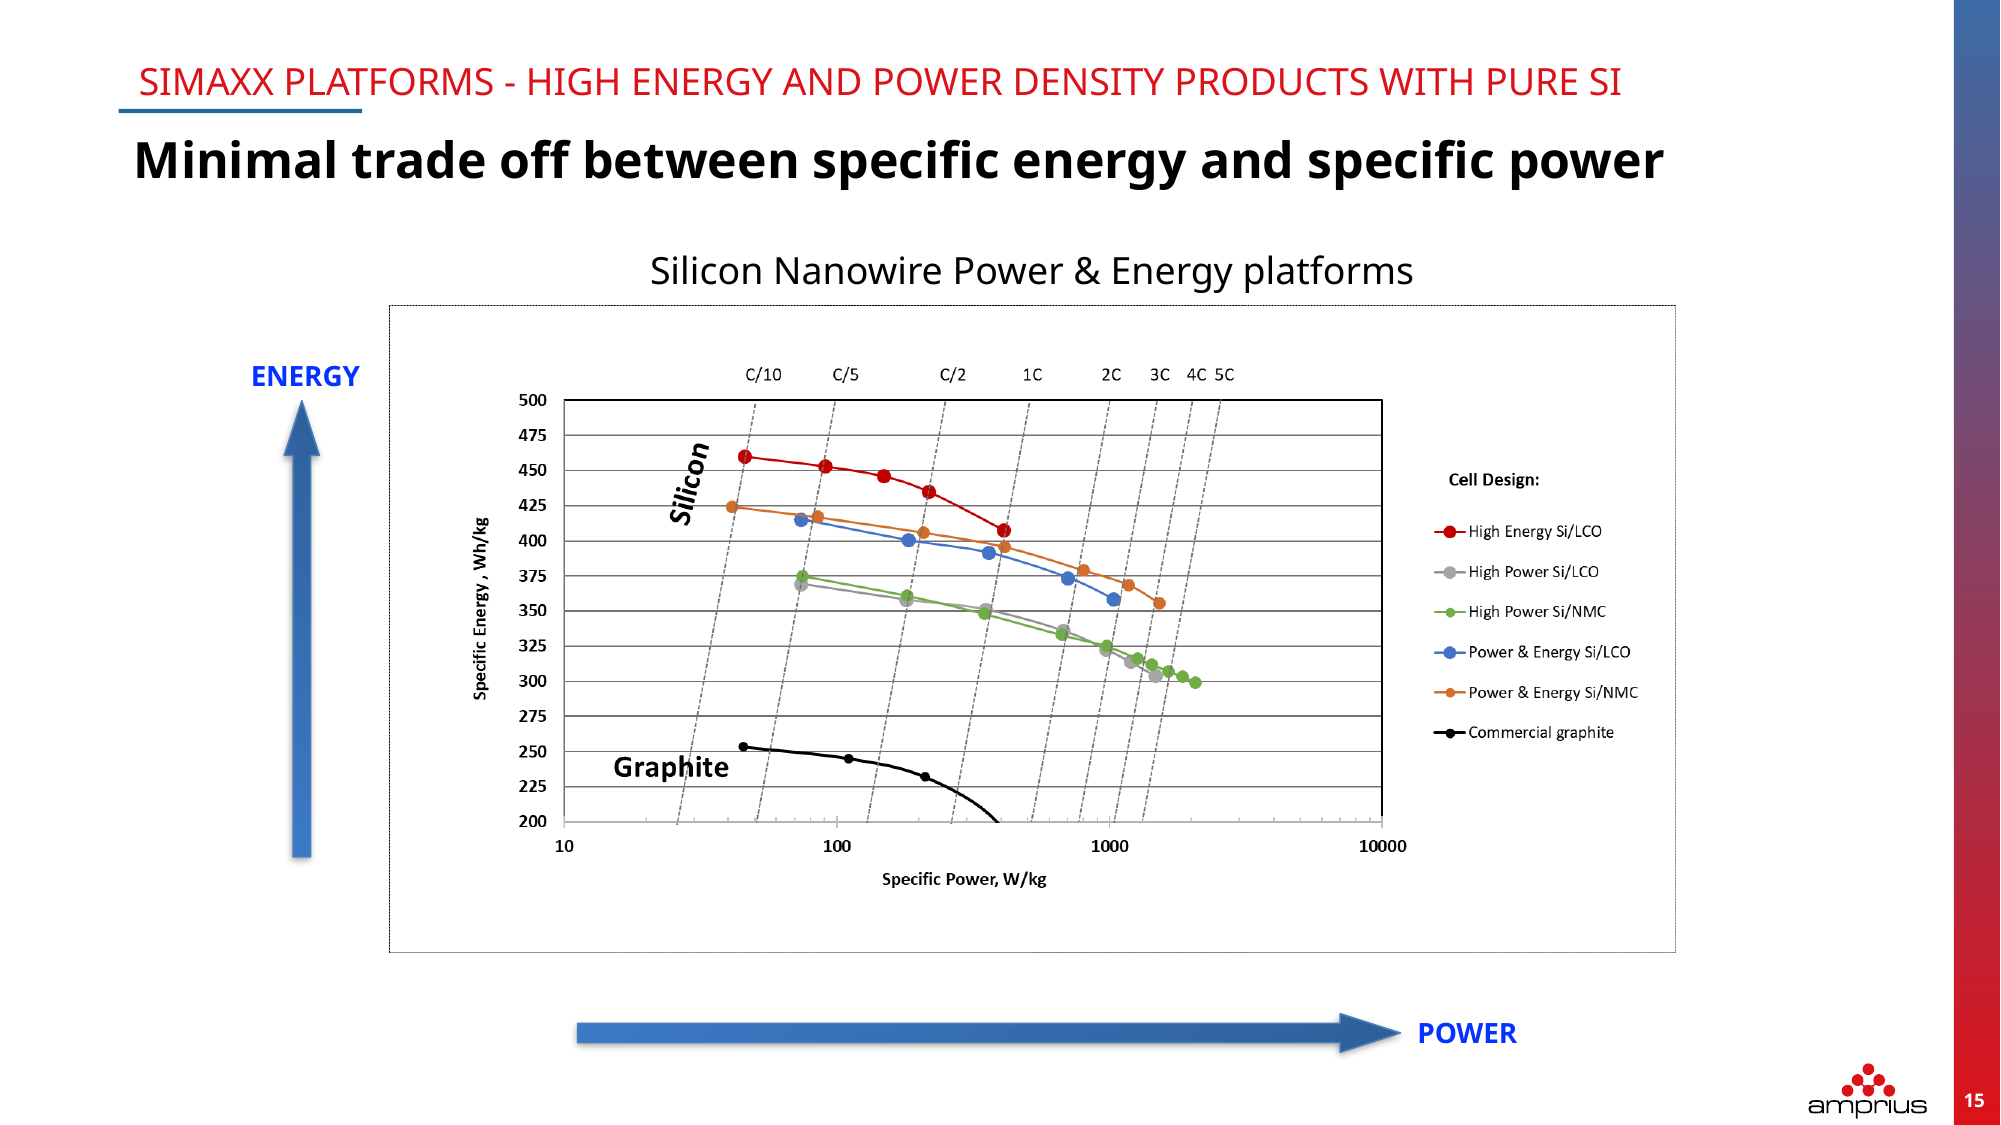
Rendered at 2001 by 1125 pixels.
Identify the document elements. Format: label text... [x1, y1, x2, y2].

title SIMAXX PLATFORMS - High Energy and Power density PRODUCTS WITH PURE SI [118, 50, 1847, 111]
text_box Silicon Nanowire Power & Energy platforms [601, 239, 1464, 300]
list Minimal trade off between specific energy and specific power [118, 121, 1905, 197]
text_box [576, 1012, 1360, 1054]
text_box POWER [1360, 1008, 1574, 1057]
text_box [283, 399, 321, 858]
picture [389, 304, 1676, 953]
text_box ENERGY [198, 351, 384, 400]
